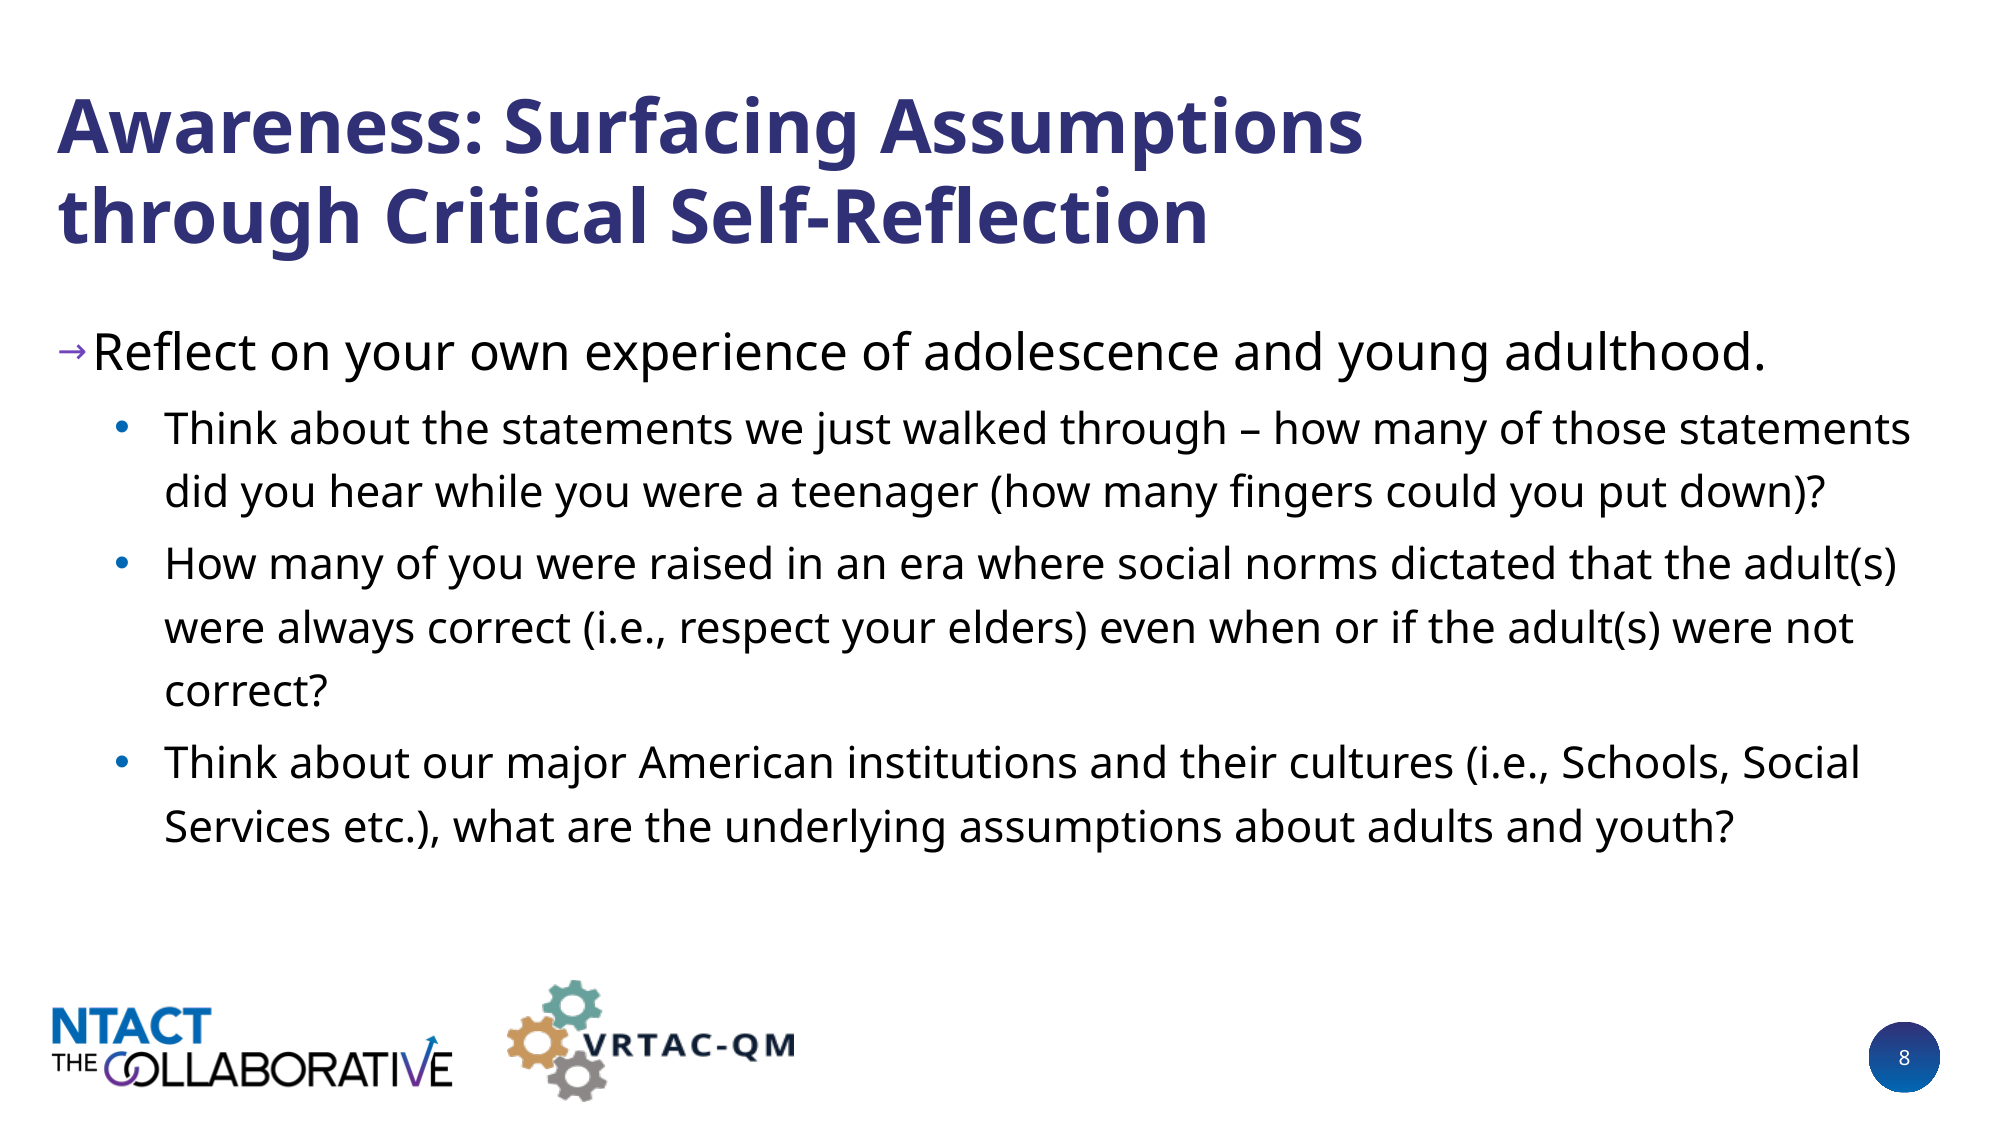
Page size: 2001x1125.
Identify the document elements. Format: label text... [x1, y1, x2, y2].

title Awareness: Surfacing Assumptions through Critical Self-Reflection [42, 59, 1940, 278]
picture [51, 933, 454, 1125]
list Reflect on your own experience of adolescence and young adulthood. Think about the statements we just walked through – how many of those statements did you hear while you were a teenager (how many fingers could you put down)? How many of you were raised in an era where social norms dictated that the adult(s) were always correct (i.e., respect your elders) even when or if the adult(s) were not correct? Think about our major American institutions and their cultures (i.e., Schools, Social Services etc.), what are the underlying assumptions about adults and youth? [42, 299, 1940, 927]
picture [507, 980, 794, 1102]
